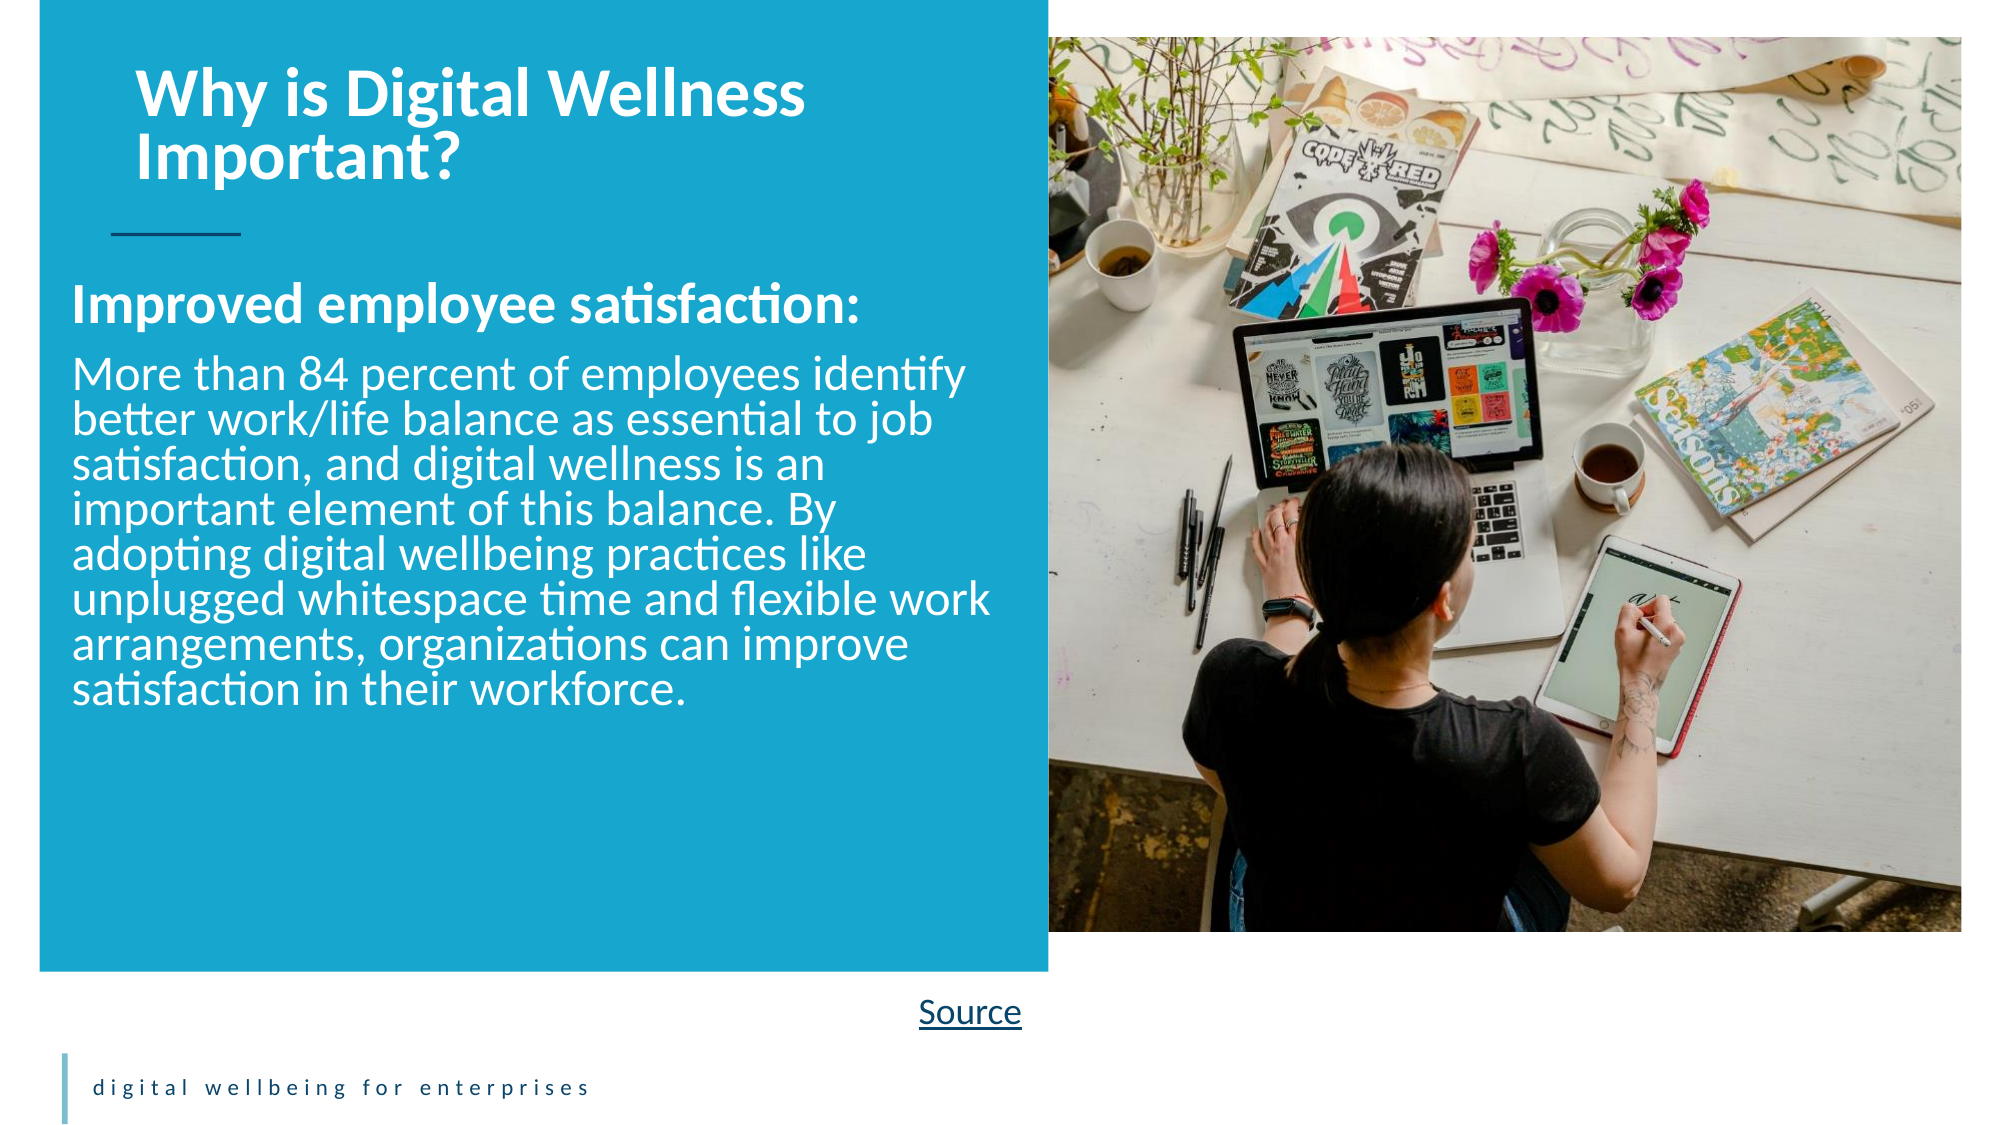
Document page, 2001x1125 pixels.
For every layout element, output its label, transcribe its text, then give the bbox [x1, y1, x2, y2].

text_box Source [903, 979, 1097, 1040]
list Why is Digital Wellness Important? [120, 58, 1000, 203]
list Improved employee satisfaction: More than 84 percent of employees identify better work/life balance as essential to job satisfaction, and digital wellness is an important element of this balance. By adopting digital wellbeing practices like unplugged whitespace time and flexible work arrangements, organizations can improve satisfaction in their workforce. [56, 273, 1015, 980]
picture [1048, 37, 1962, 932]
